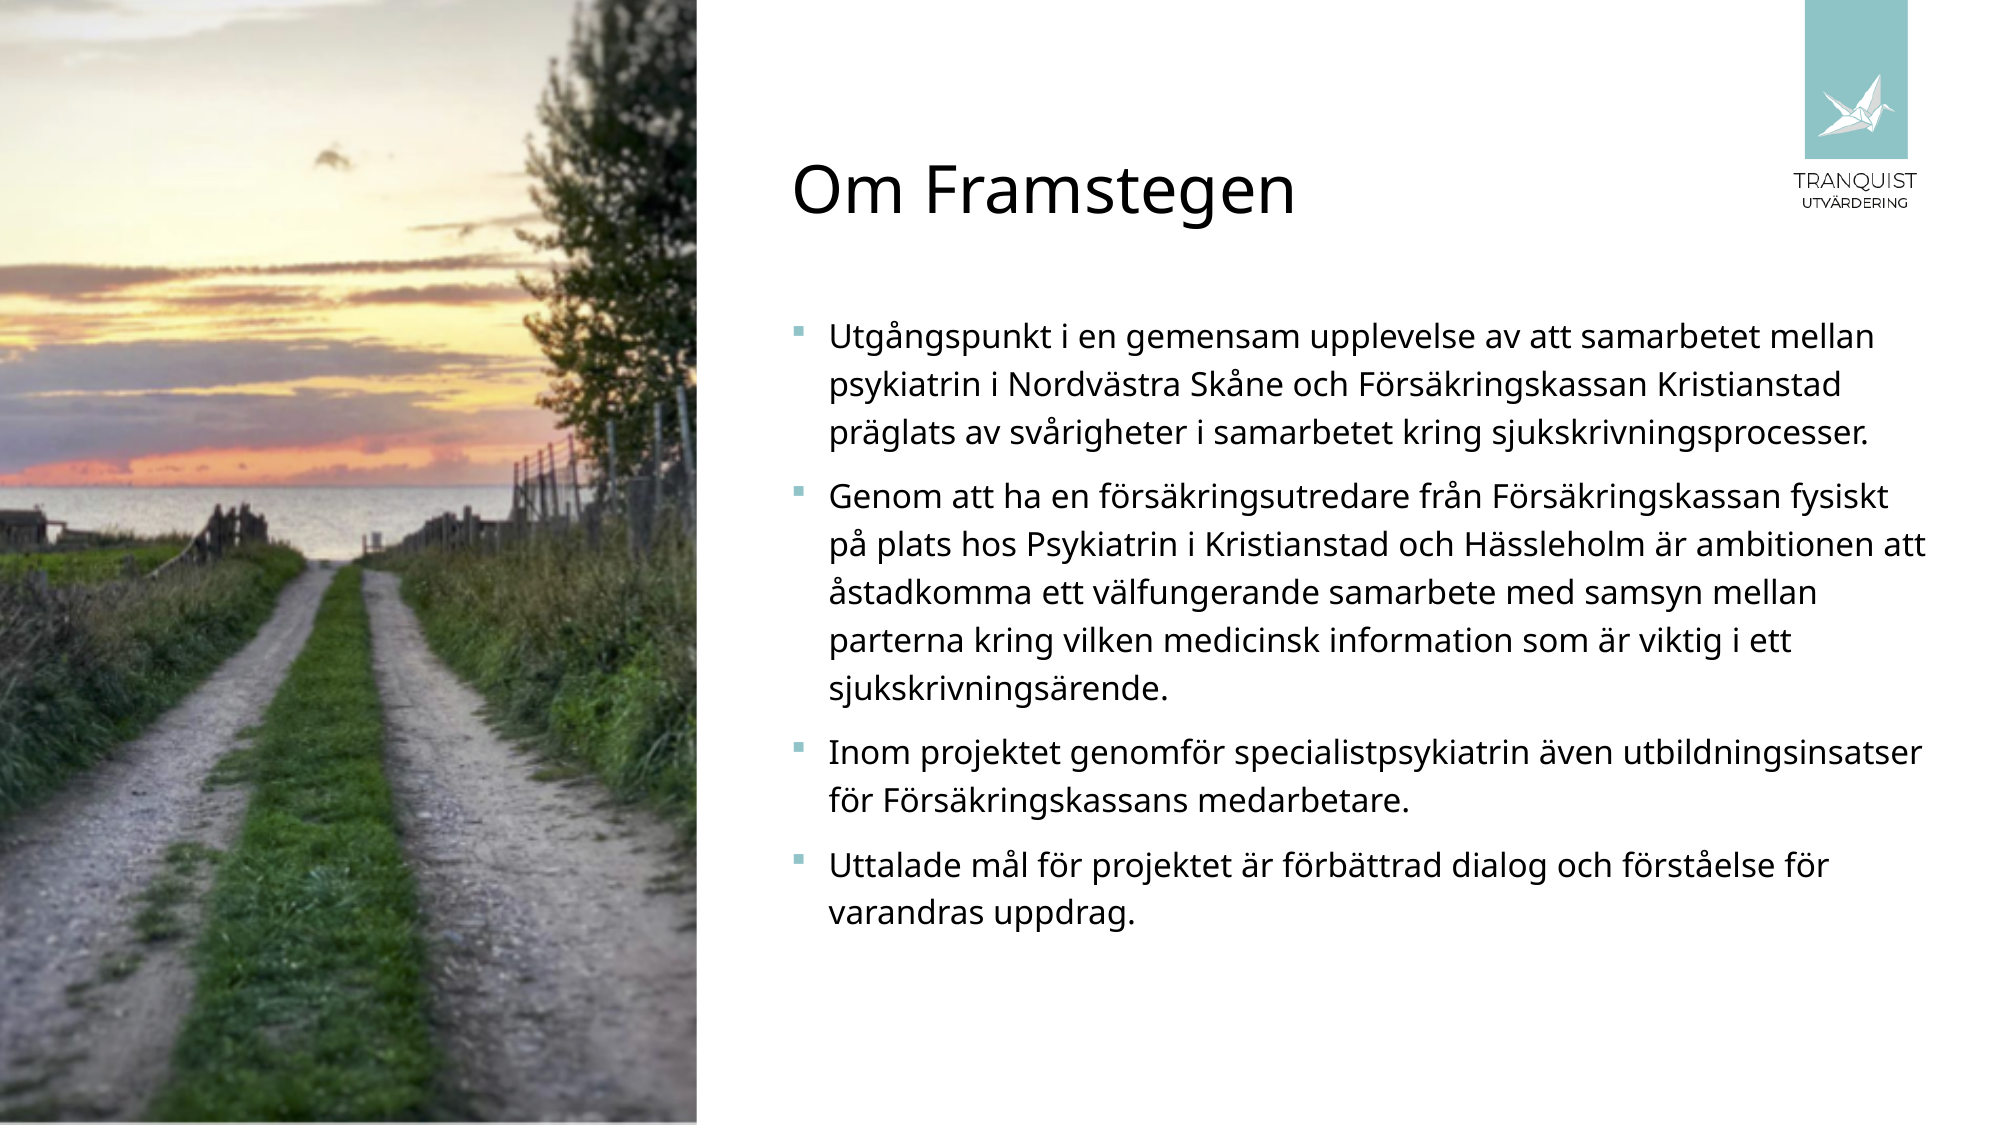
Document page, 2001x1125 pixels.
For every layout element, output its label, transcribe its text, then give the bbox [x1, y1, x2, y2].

picture [1786, 0, 1928, 218]
picture [0, 0, 697, 1125]
list Utgångspunkt i en gemensam upplevelse av att samarbetet mellan psykiatrin i Nordvästra Skåne och Försäkringskassan Kristianstad präglats av svårigheter i samarbetet kring sjukskrivningsprocesser. Genom att ha en försäkringsutredare från Försäkringskassan fysiskt på plats hos Psykiatrin i Kristianstad och Hässleholm är ambitionen att åstadkomma ett välfungerande samarbete med samsyn mellan parterna kring vilken medicinsk information som är viktig i ett sjukskrivningsärende. Inom projektet genomför specialistpsykiatrin även utbildningsinsatser för Försäkringskassans medarbetare. Uttalade mål för projektet är förbättrad dialog och förståelse för varandras uppdrag. [775, 300, 1950, 1007]
title Om Framstegen [776, 82, 1702, 300]
